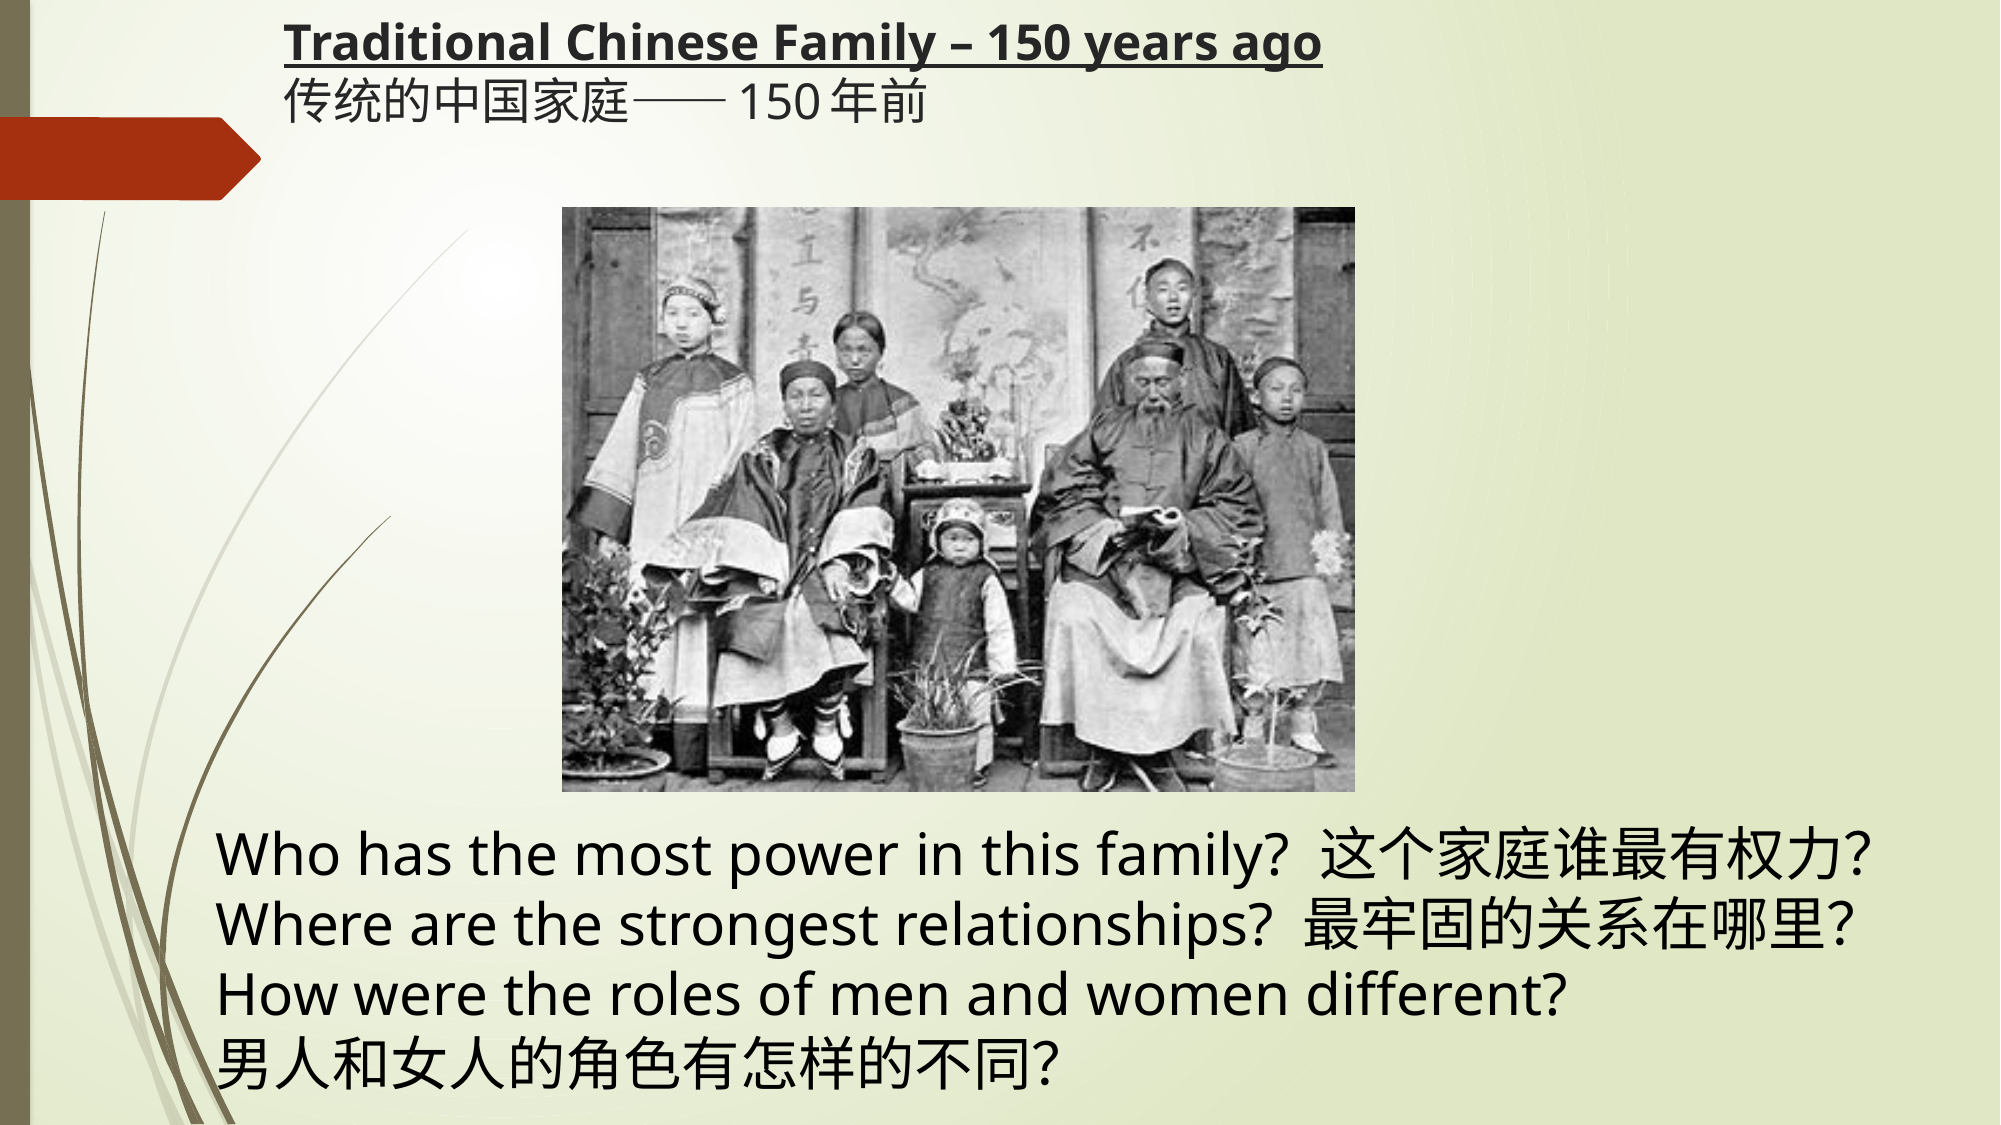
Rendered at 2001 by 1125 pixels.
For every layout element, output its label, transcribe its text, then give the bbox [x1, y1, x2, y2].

text_box Who has the most power in this family? 这个家庭谁最有权力？ Where are the strongest relationships? 最牢固的关系在哪里？ How were the roles of men and women different? 男人和女人的角色有怎样的不同？ [201, 809, 2000, 1105]
picture [562, 207, 1355, 792]
title Traditional Chinese Family – 150 years ago 传统的中国家庭——150年前 [268, 3, 1769, 197]
